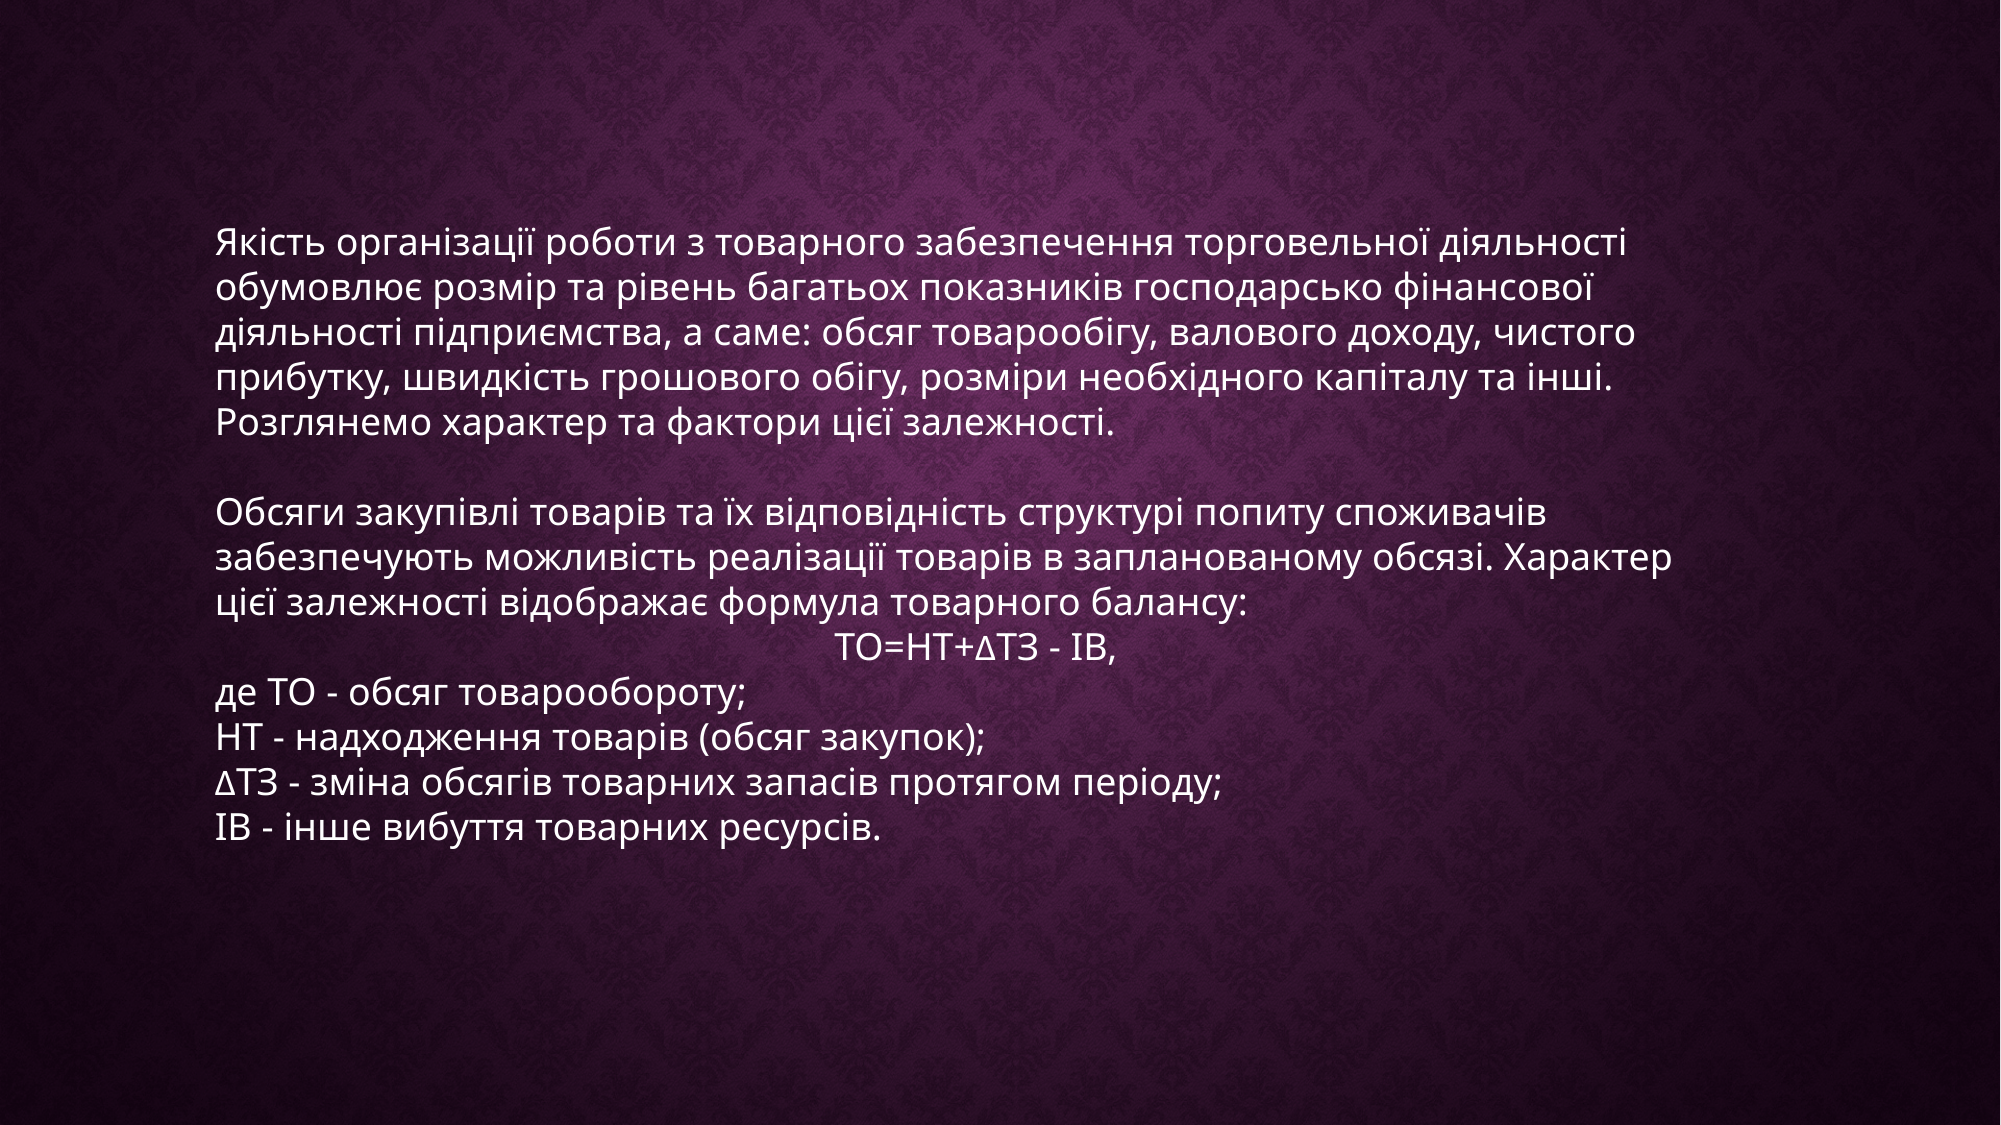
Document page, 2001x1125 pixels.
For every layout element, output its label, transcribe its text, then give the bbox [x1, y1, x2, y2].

text_box Якість організації роботи з товарного забезпечення торговельної діяльності обумовлює розмір та рівень багатьох показників господарсько фінансової діяльності підприємства, а саме: обсяг товарообігу, валового доходу, чистого прибутку, швидкість грошового обігу, розміри необхідного капіталу та інші. Розглянемо характер та фактори цієї залежності. Обсяги закупівлі товарів та їх відповідність структурі попиту споживачів забезпечують можливість реалізації товарів в запланованому обсязі. Характер цієї залежності відображає формула товарного балансу: ТО=НТ+ΔТЗ - IB, де ТО - обсяг товарообороту; НТ - надходження товарів (обсяг закупок); ΔТЗ - зміна обсягів товарних запасів протягом періоду; IB - інше вибуття товарних ресурсів. [200, 210, 1752, 856]
